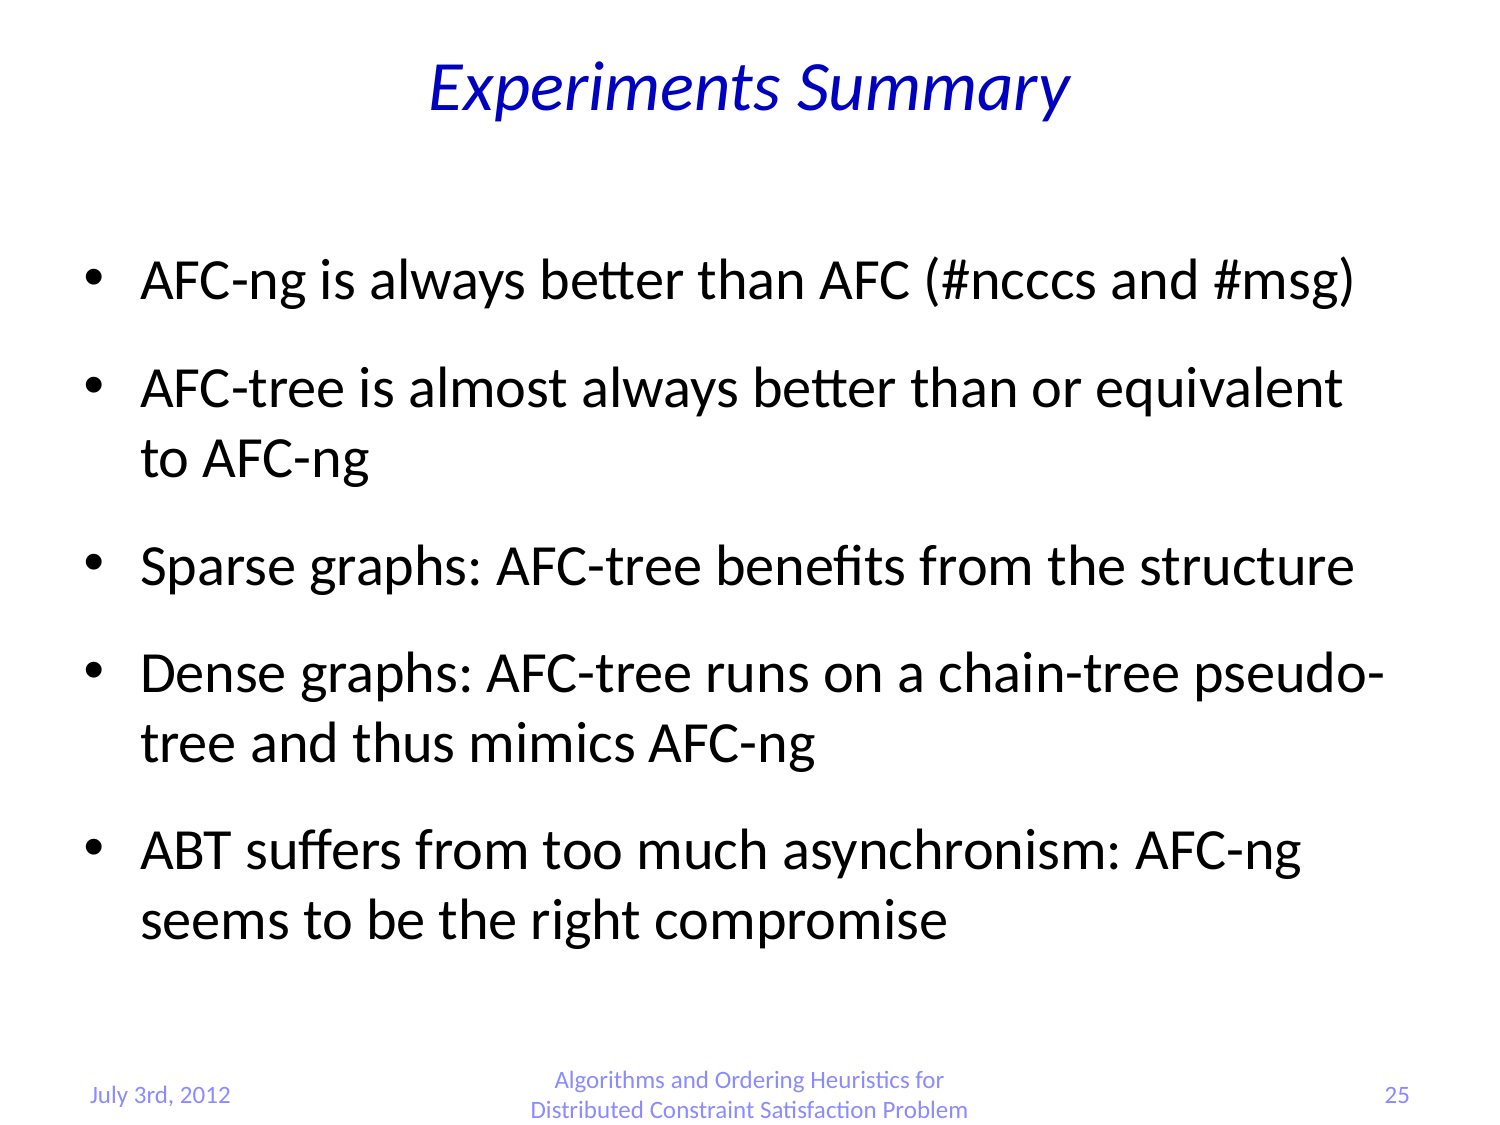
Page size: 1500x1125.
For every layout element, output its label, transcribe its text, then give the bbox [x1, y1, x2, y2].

list AFC-ng is always better than AFC (#ncccs and #msg) AFC-tree is almost always better than or equivalent to AFC-ng Sparse graphs: AFC-tree benefits from the structure Dense graphs: AFC-tree runs on a chain-tree pseudo-tree and thus mimics AFC-ng ABT suffers from too much asynchronism: AFC-ng seems to be the right compromise [68, 234, 1419, 997]
footer Algorithms and Ordering Heuristics for Distributed Constraint Satisfaction Problem [512, 1063, 988, 1124]
slide_number 25 [1074, 1063, 1425, 1124]
title Experiments Summary [0, 2, 1500, 163]
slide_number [75, 1063, 425, 1124]
